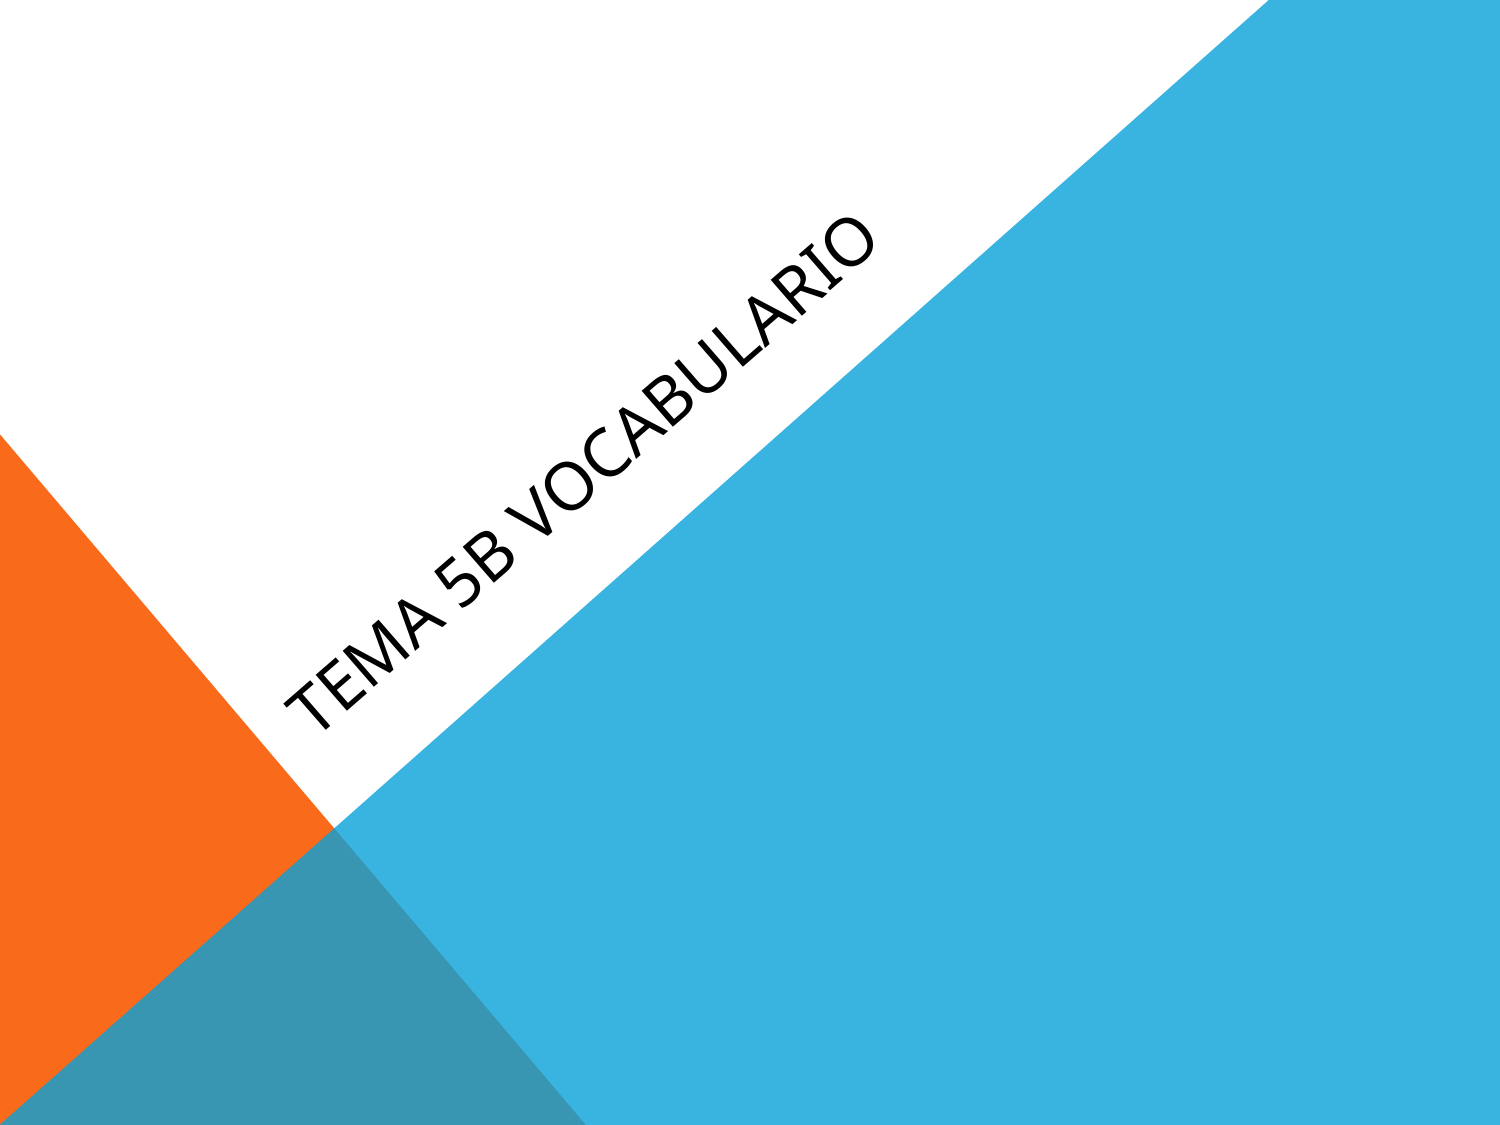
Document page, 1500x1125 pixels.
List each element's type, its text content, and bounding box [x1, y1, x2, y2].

title Tema 5B Vocabulario [182, 4, 1012, 762]
